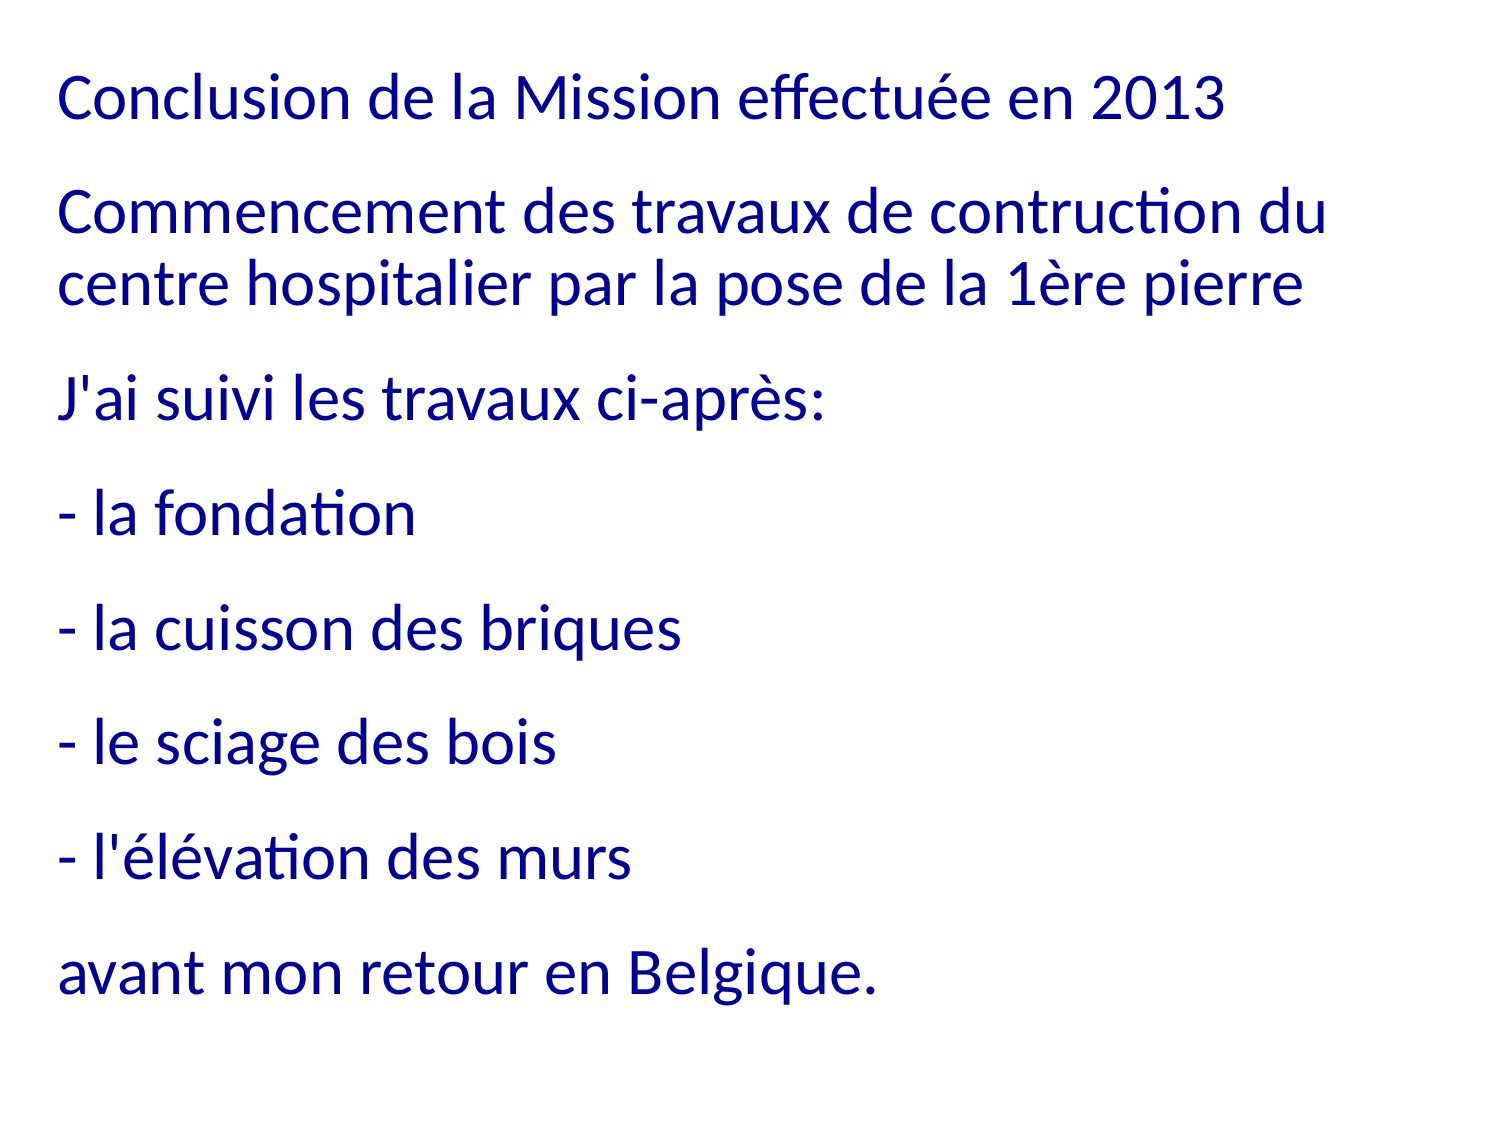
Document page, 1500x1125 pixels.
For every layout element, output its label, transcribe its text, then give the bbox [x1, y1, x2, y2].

list Conclusion de la Mission effectuée en 2013 Commencement des travaux de contruction du centre hospitalier par la pose de la 1ère pierre J'ai suivi les travaux ci-après: - la fondation - la cuisson des briques - le sciage des bois - l'élévation des murs avant mon retour en Belgique. [42, 54, 1418, 142]
